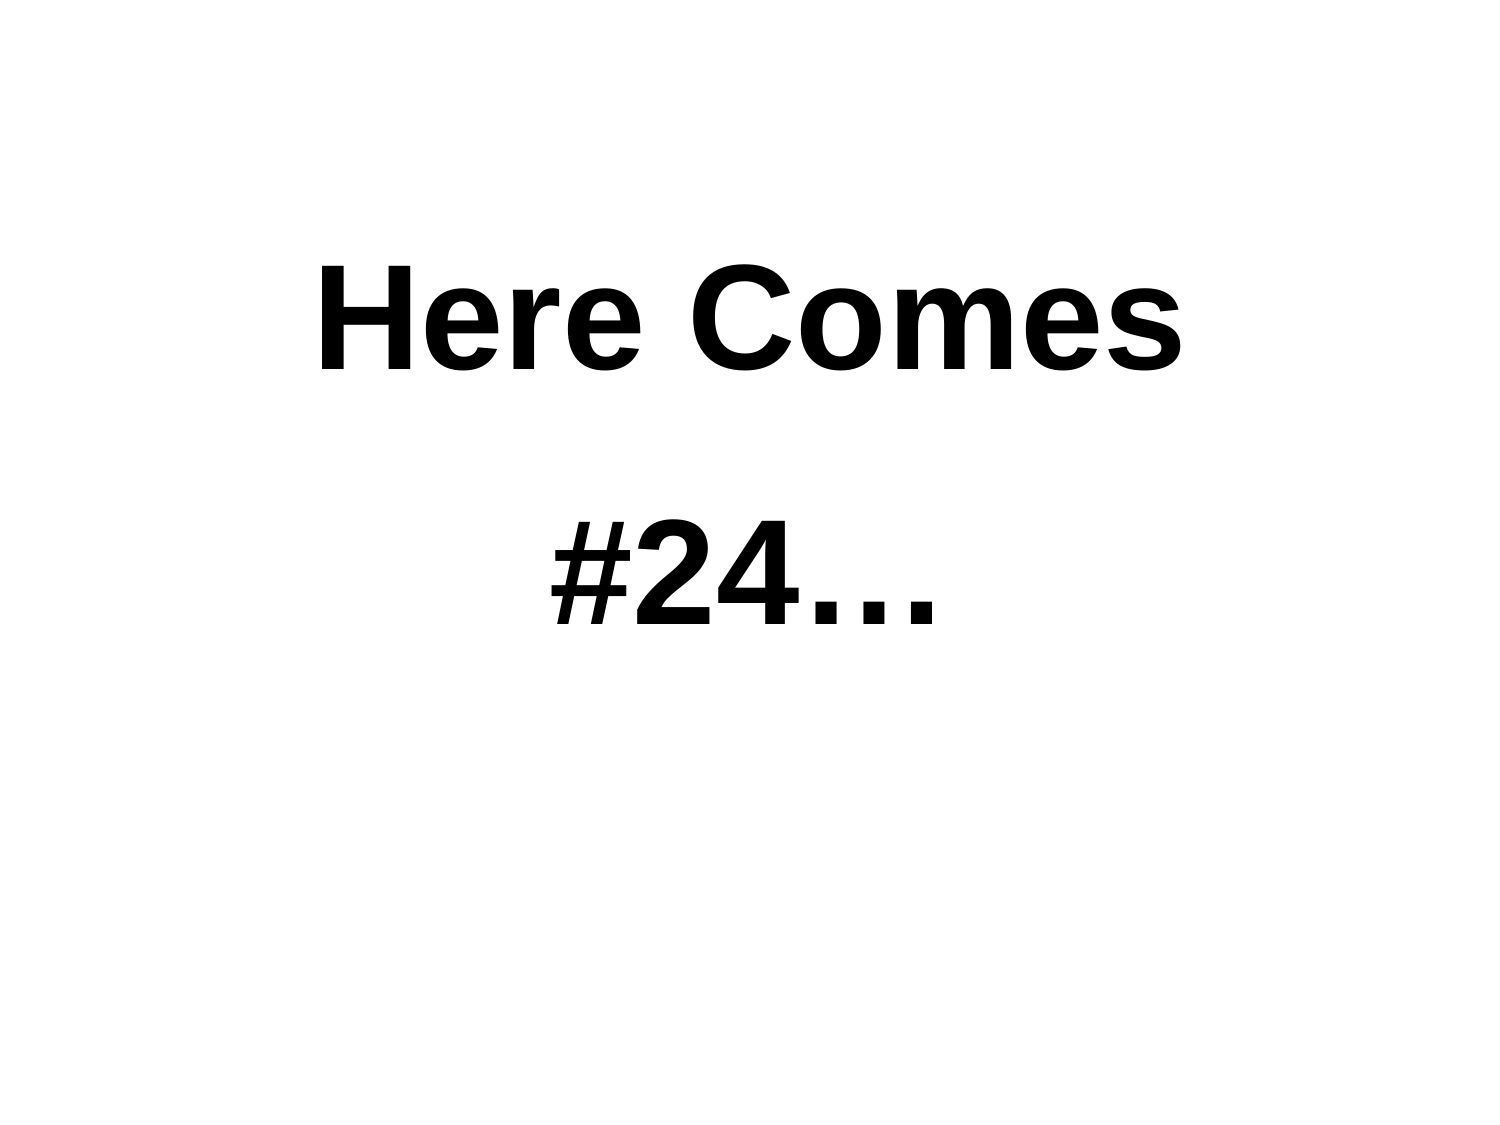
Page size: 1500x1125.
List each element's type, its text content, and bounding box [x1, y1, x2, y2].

text_box Here Comes #24… [156, 212, 1344, 663]
